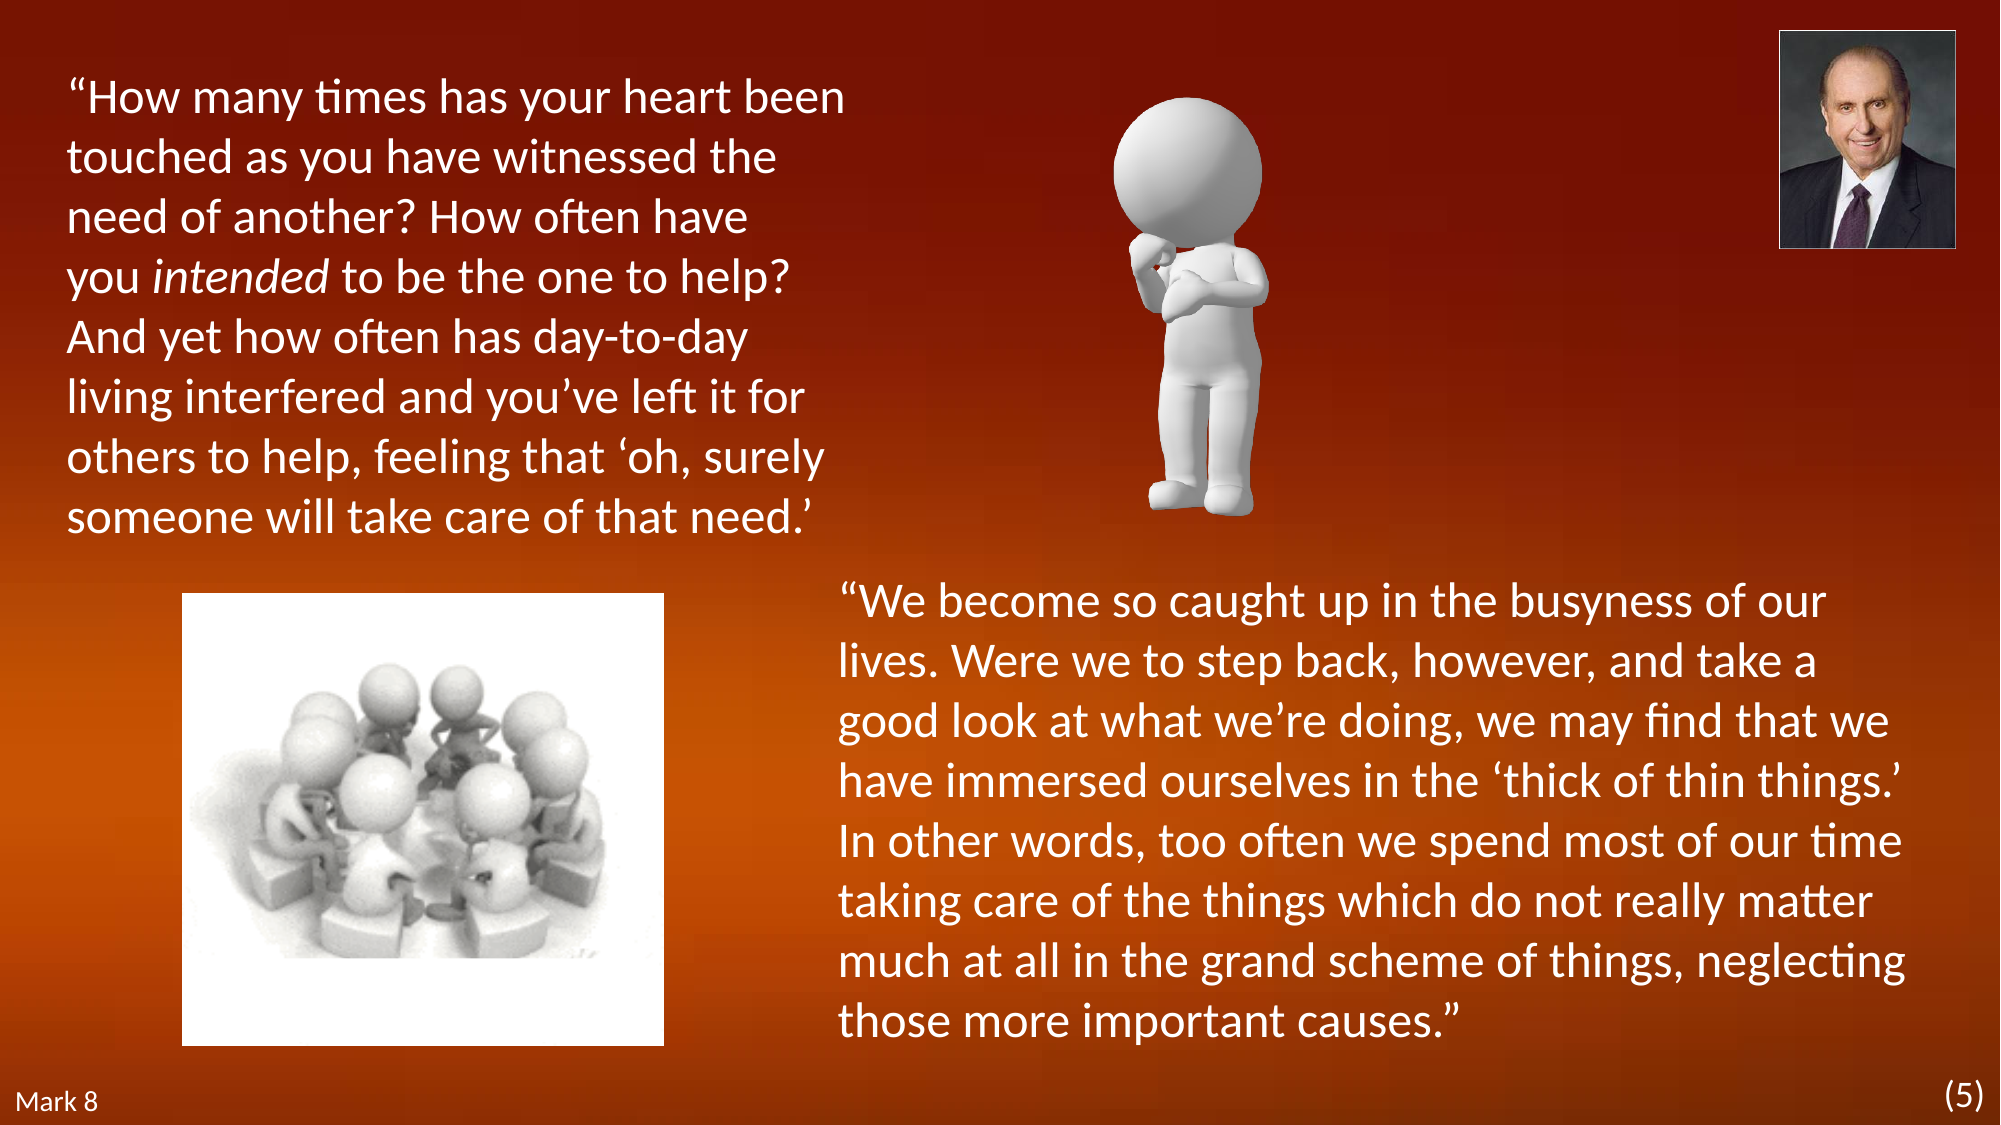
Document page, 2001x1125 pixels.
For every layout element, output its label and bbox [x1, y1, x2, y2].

picture [0, 0, 2000, 1125]
text_box [182, 593, 664, 1046]
